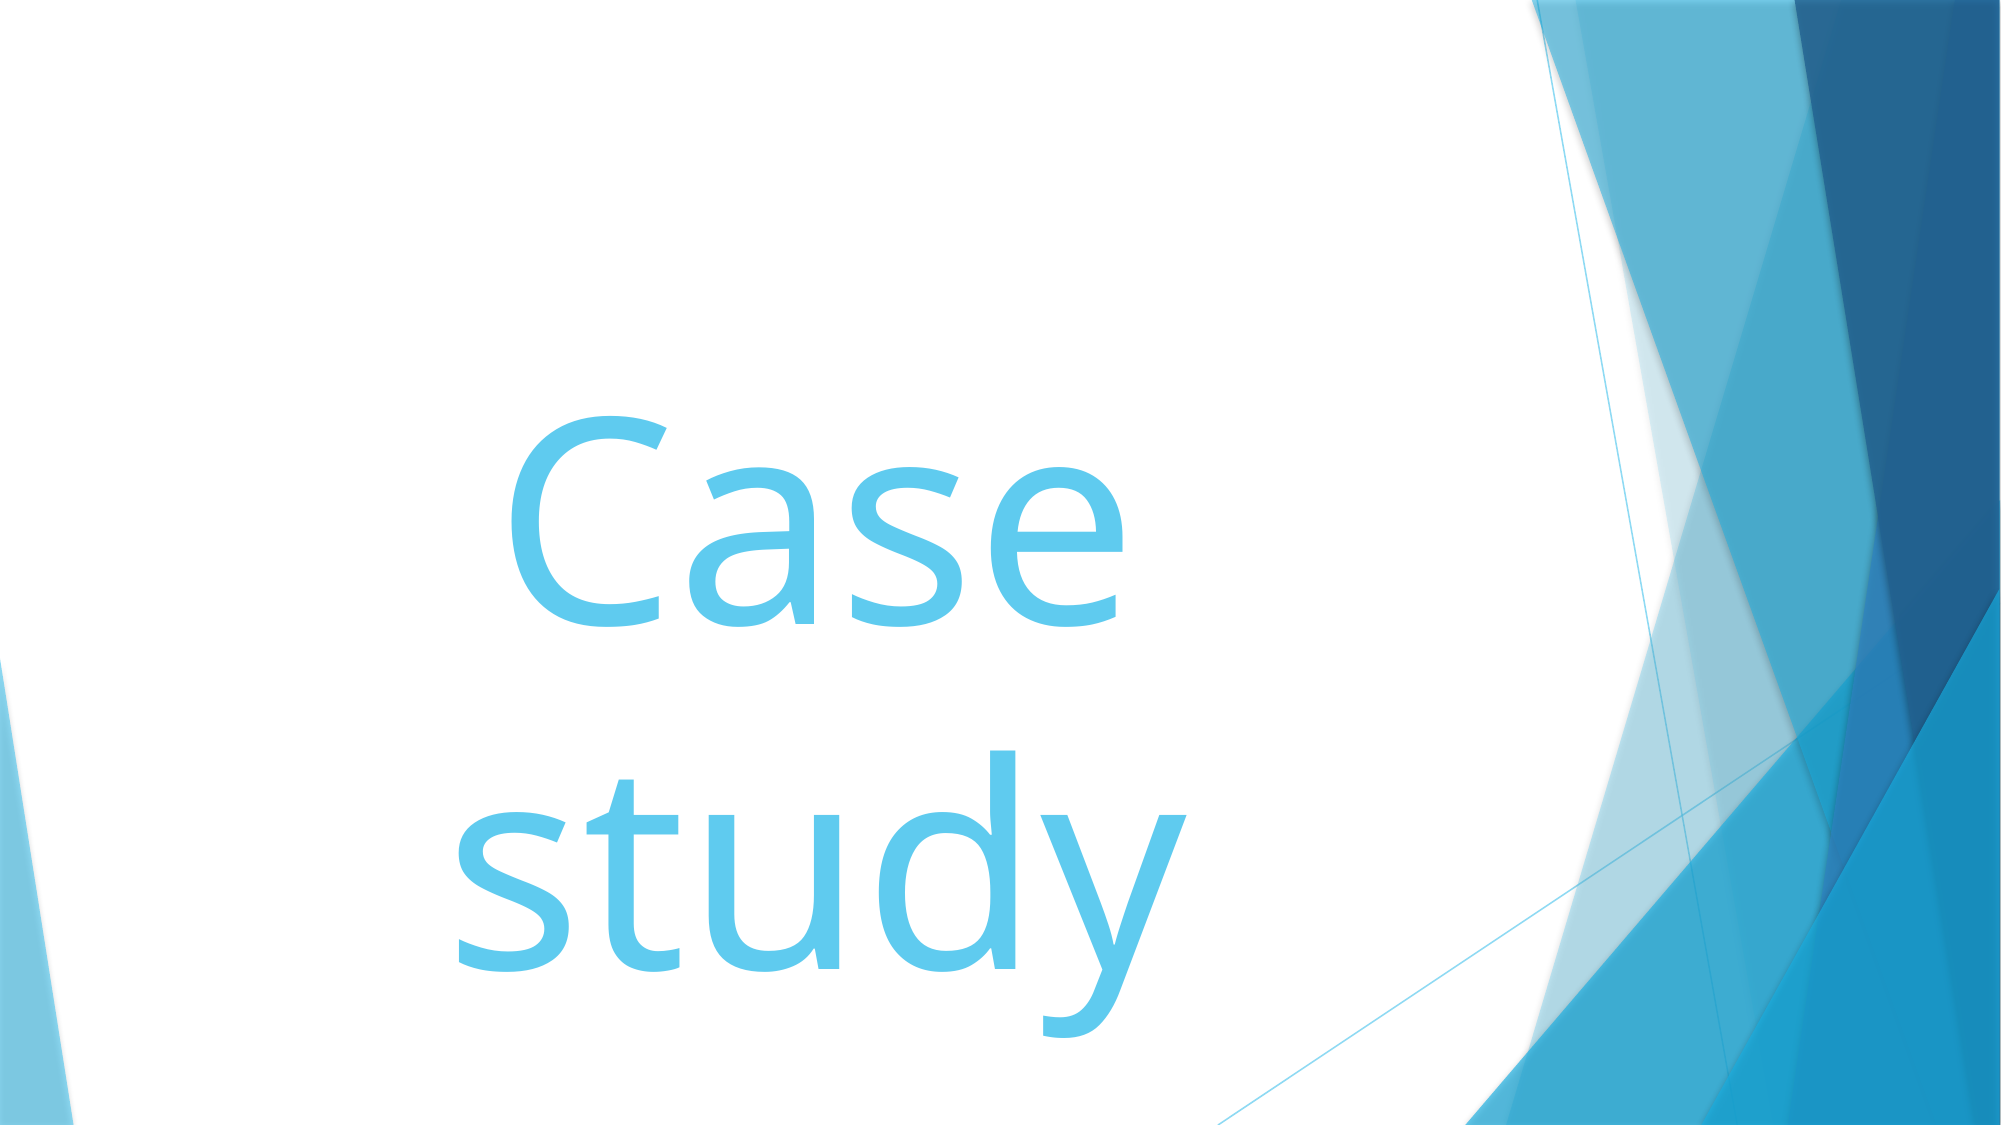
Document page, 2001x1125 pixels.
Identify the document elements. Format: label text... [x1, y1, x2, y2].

title Case study [111, 329, 1522, 658]
